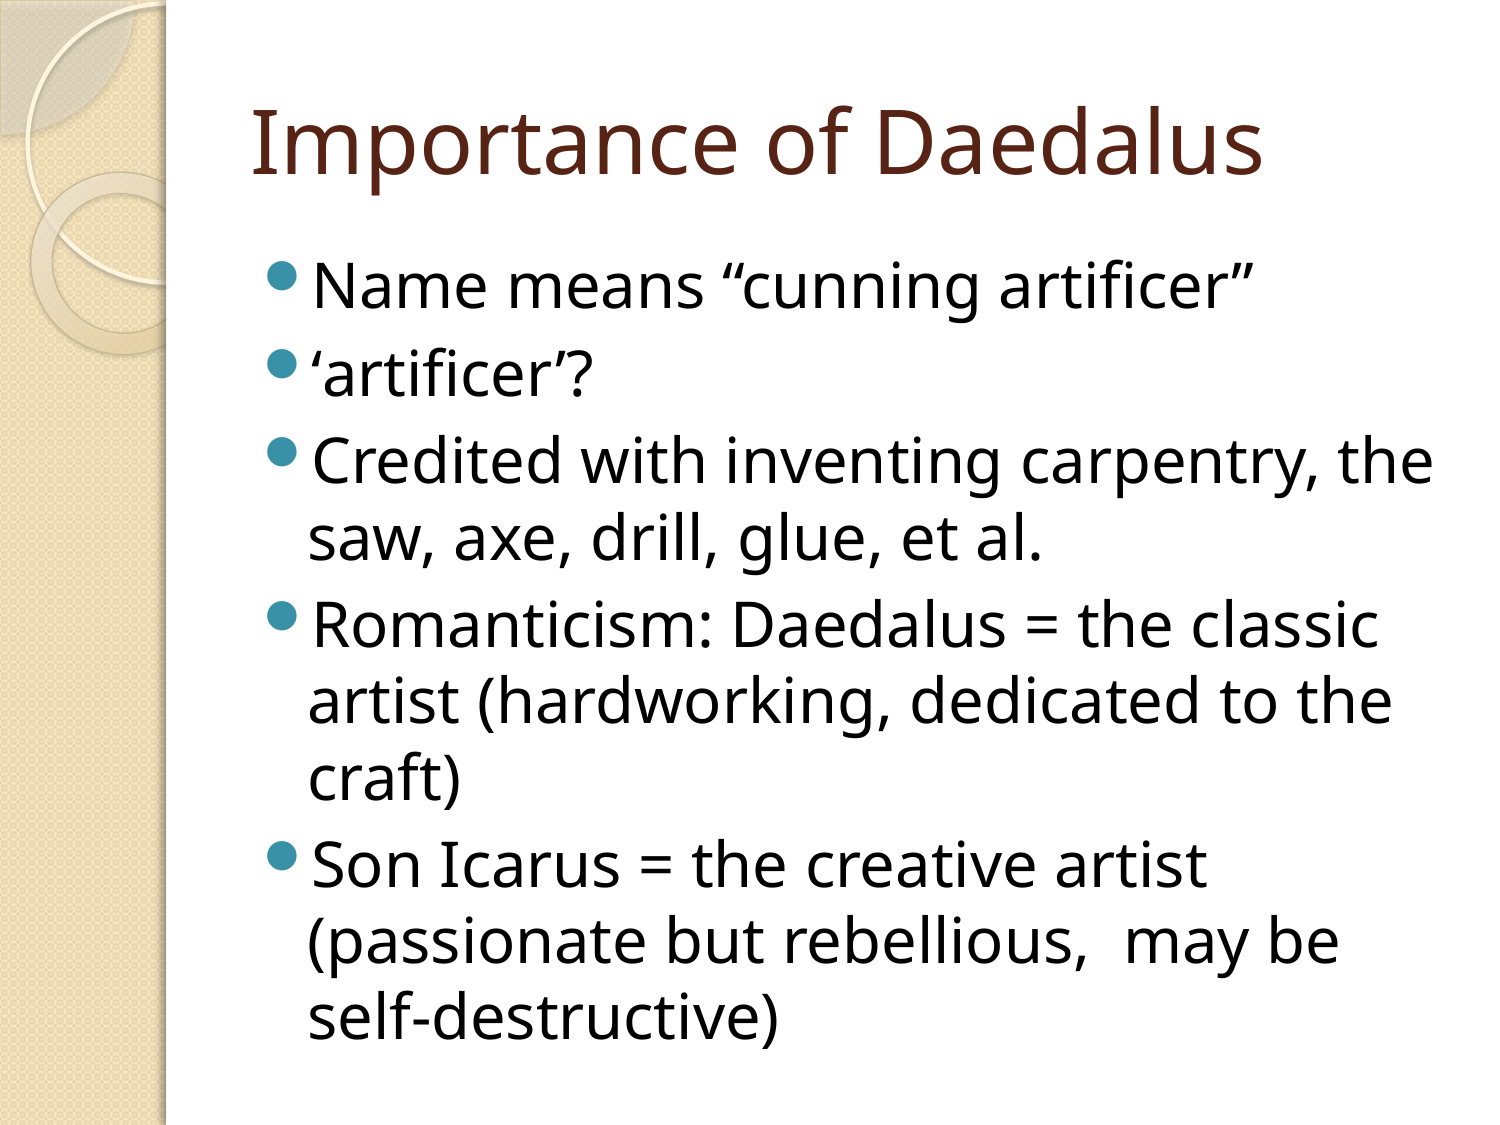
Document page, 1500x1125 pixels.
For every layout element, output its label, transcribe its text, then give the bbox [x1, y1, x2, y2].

title Importance of Daedalus [235, 45, 1466, 233]
list Name means “cunning artificer” ‘artificer’? Credited with inventing carpentry, the saw, axe, drill, glue, et al. Romanticism: Daedalus = the classic artist (hardworking, dedicated to the craft) Son Icarus = the creative artist (passionate but rebellious, may be self-destructive) [235, 237, 1466, 1063]
